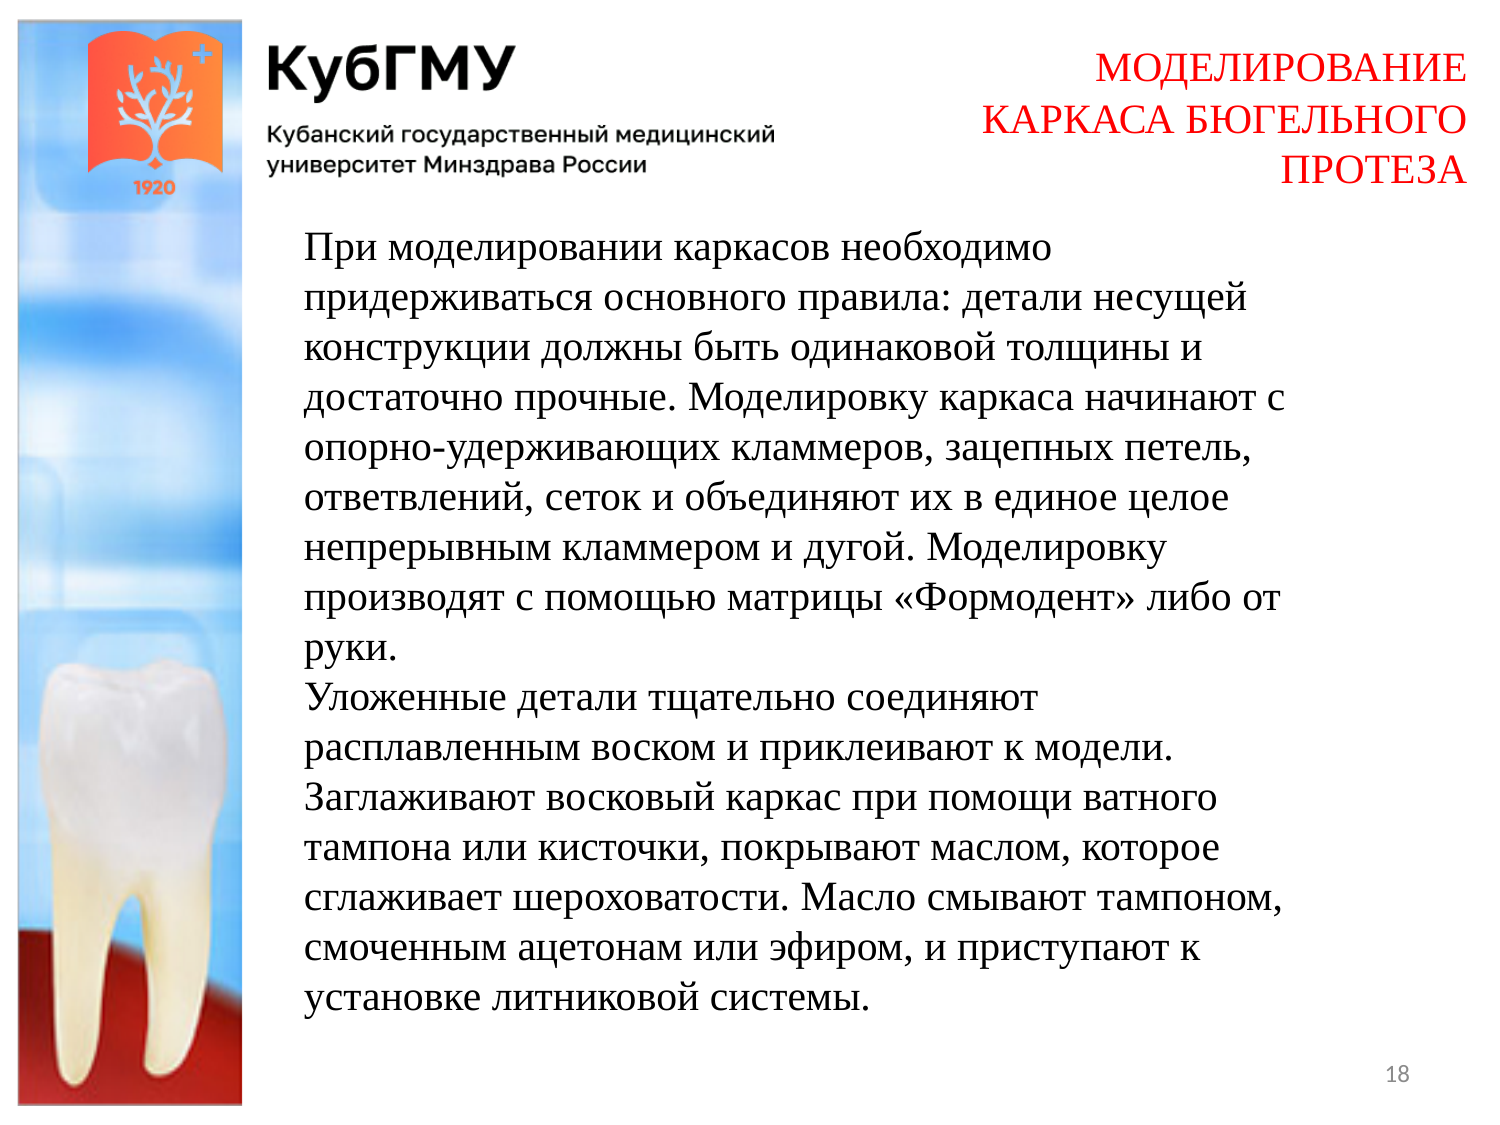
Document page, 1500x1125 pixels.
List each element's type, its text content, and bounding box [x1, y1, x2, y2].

text_box МОДЕЛИРОВАНИЕ КАРКАСА БЮГЕЛЬНОГО ПРОТЕЗА [891, 24, 1483, 200]
picture [17, 18, 774, 1107]
slide_number 18 [1074, 1042, 1425, 1103]
text_box При моделировании каркасов необходимо придерживаться основного правила: детали несущей конструкции должны быть одинаковой толщины и достаточно прочные. Моделировку каркаса начинают с опорно-удерживающих кламмеров, зацепных петель, ответвлений, сеток и объединяют их в единое целое непрерывным кламмером и дугой. Моделировку производят с помощью матрицы «Формодент» либо от руки. Уложенные детали тщательно соединяют расплавленным воском и приклеивают к модели. Заглаживают восковый каркас при помощи ватного тампона или кисточки, покрывают маслом, которое сглаживает шероховатости. Масло смывают тампоном, смоченным ацетонам или эфиром, и приступают к установке литниковой системы. [289, 211, 1306, 1072]
